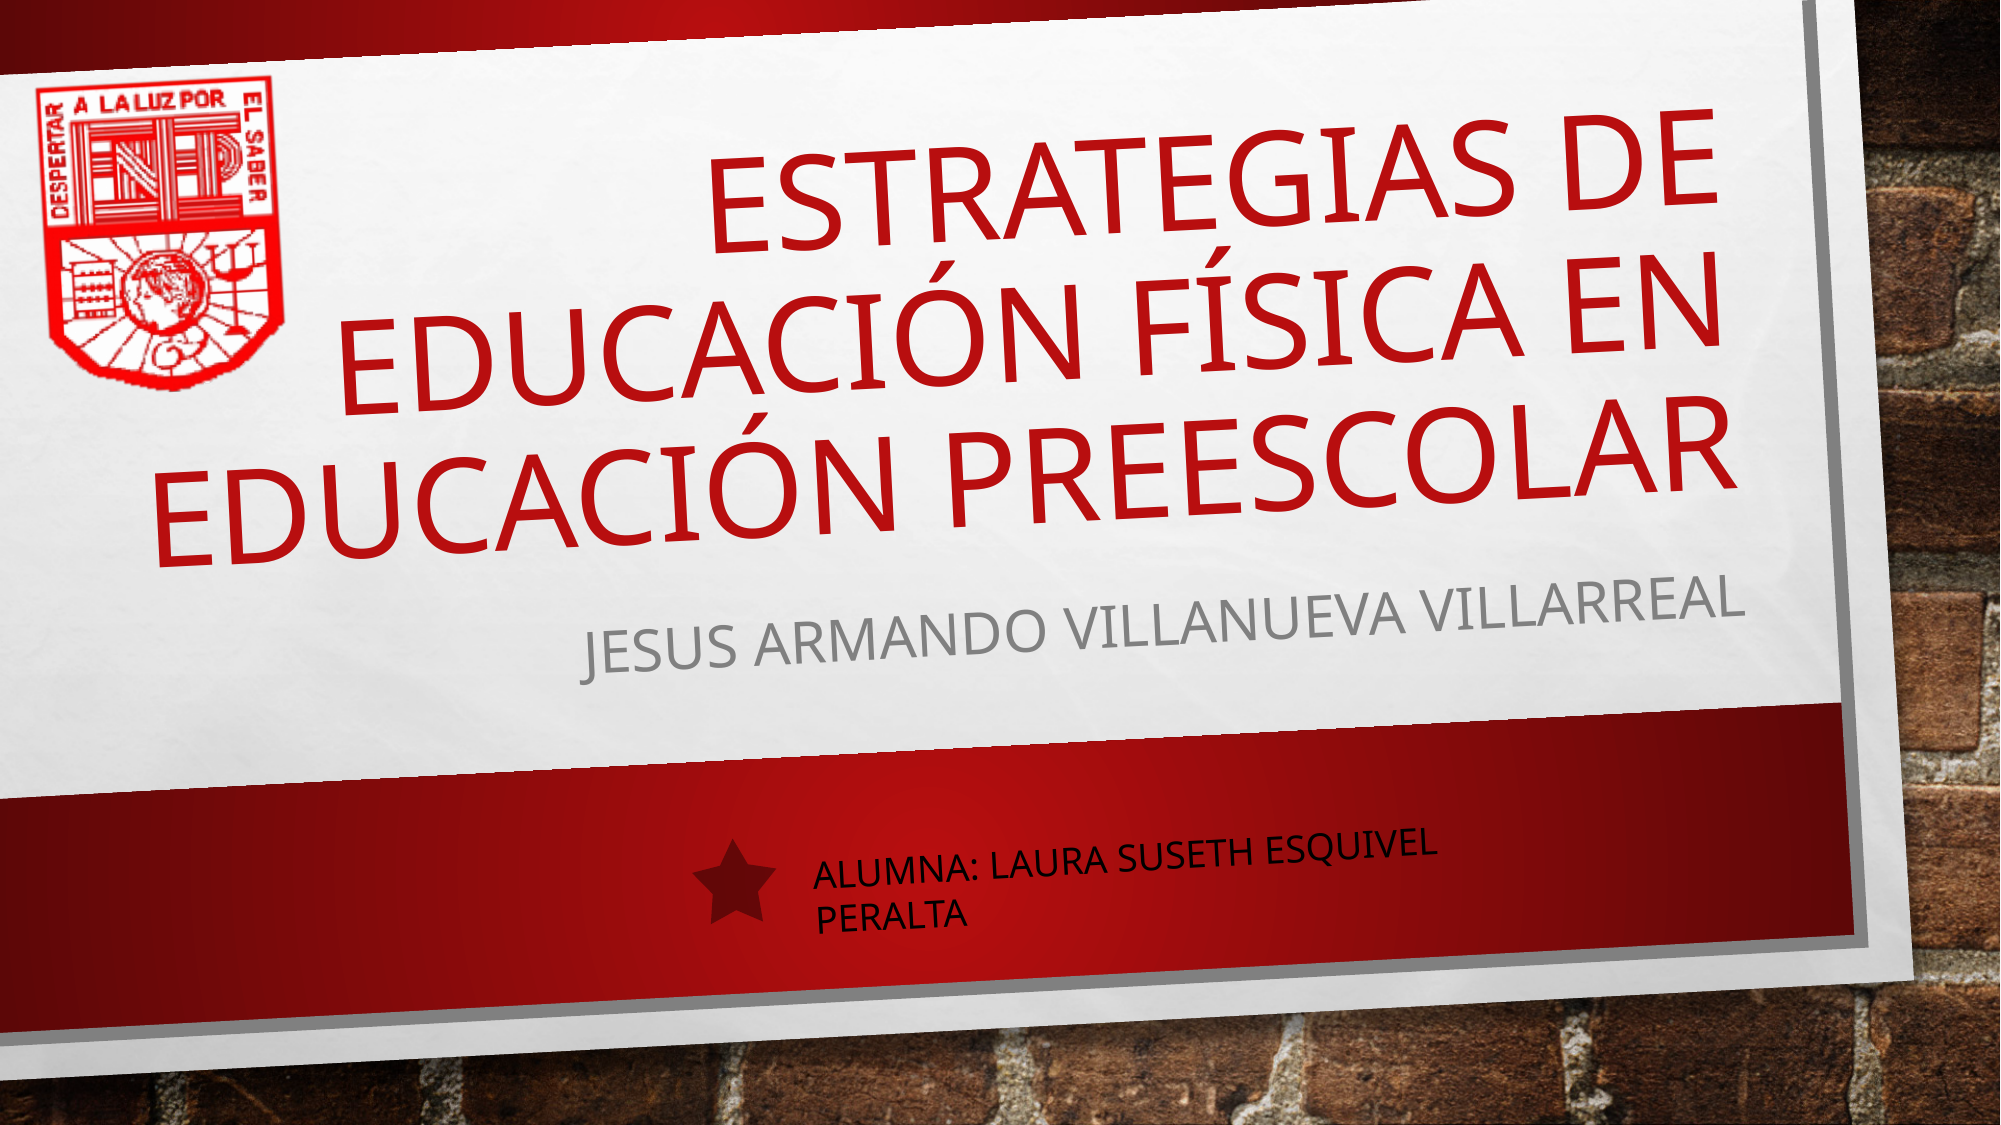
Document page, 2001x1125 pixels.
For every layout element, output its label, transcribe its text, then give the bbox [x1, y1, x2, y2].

picture [0, 0, 2000, 1125]
title Estrategias de educación física en educación preescolar [104, 60, 1758, 607]
subtitle Jesus armando villanueva villarreal [159, 533, 1763, 708]
picture [22, 69, 298, 401]
text_box ALUMNA: LAURA SUSETH ESQUIVEL PERALTA [796, 805, 1502, 950]
